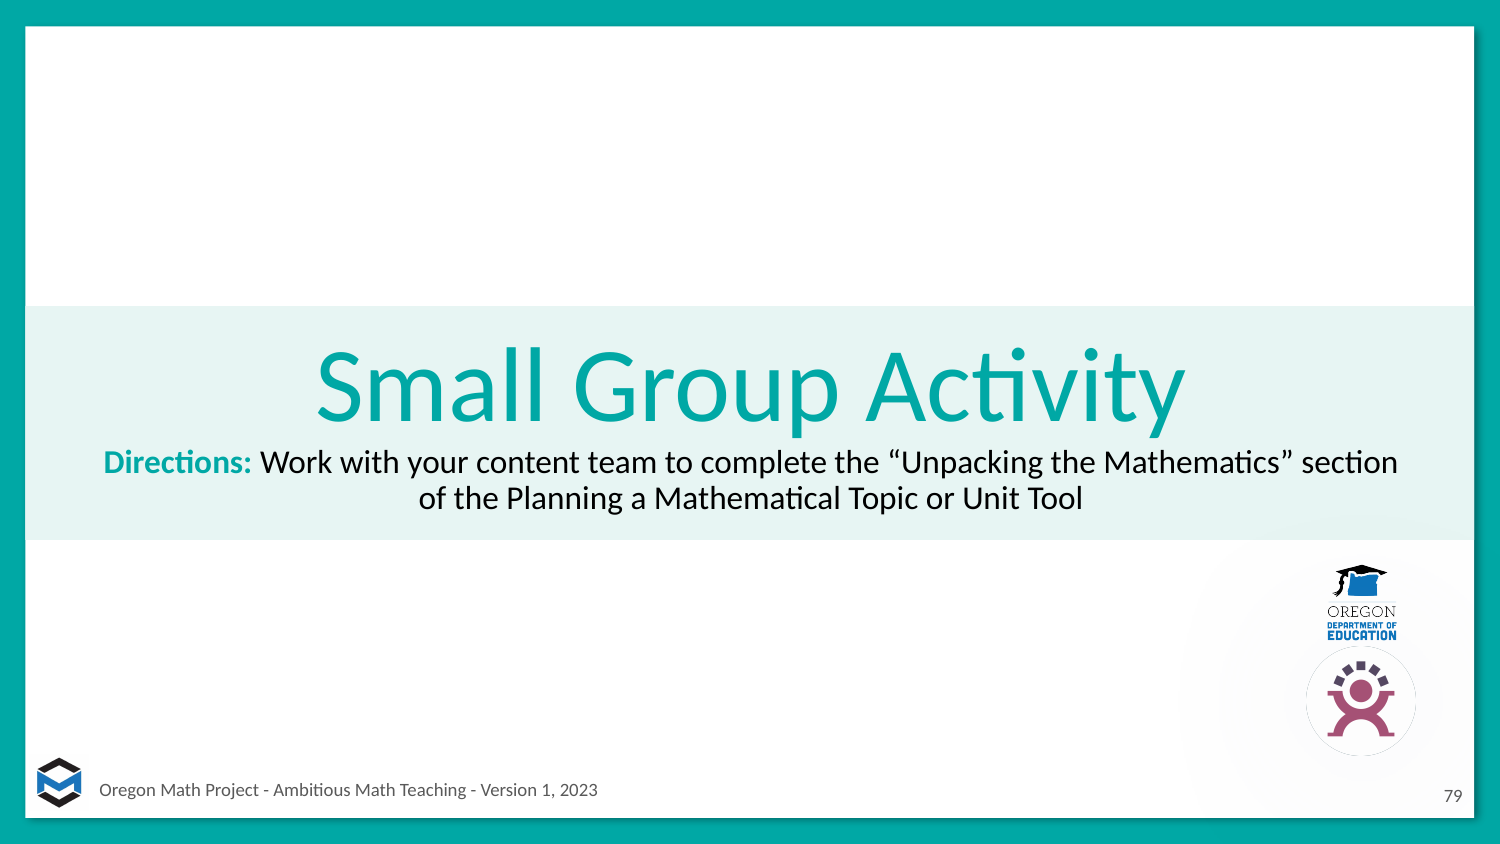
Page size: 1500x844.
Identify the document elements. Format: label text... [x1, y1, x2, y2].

picture [29, 754, 89, 811]
picture [1305, 547, 1417, 756]
title Small Group Activity Directions: Work with your content team to complete the “Unpacking the Mathematics” section of the Planning a Mathematical Topic or Unit Tool [88, 306, 1416, 540]
slide_number 79 [1422, 772, 1475, 818]
